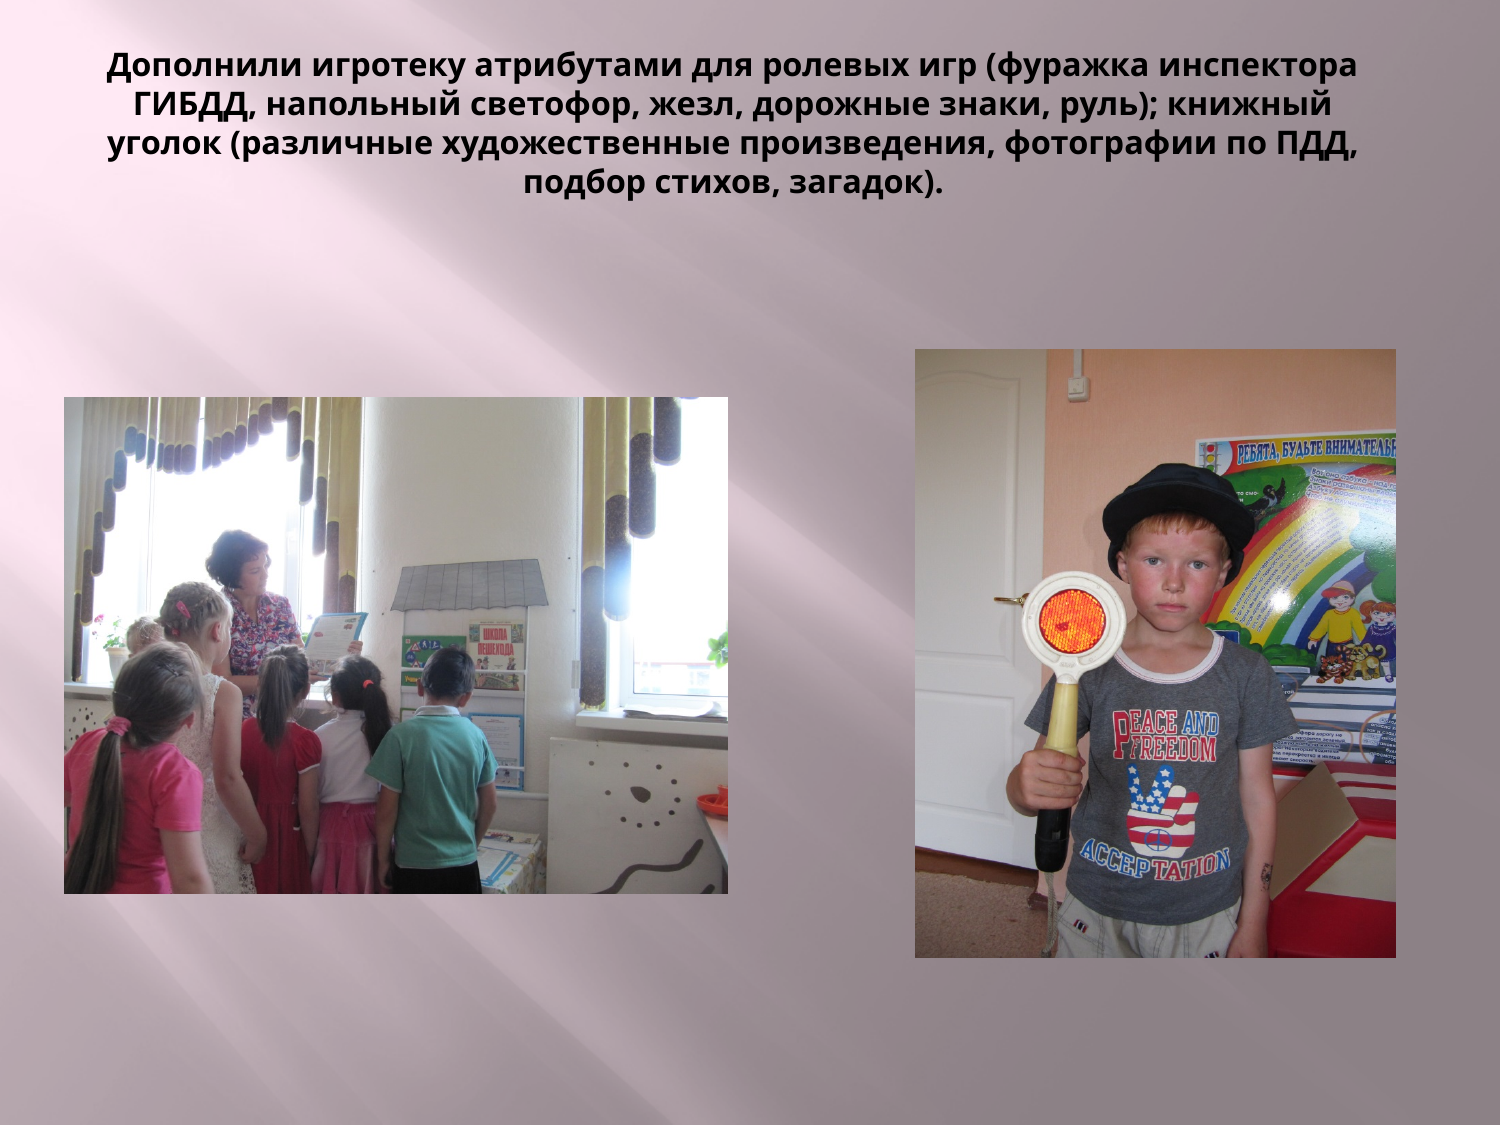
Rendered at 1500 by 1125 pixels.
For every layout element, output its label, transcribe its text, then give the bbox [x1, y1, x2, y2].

title Дополнили игротеку атрибутами для ролевых игр (фуражка инспектора ГИБДД, напольный светофор, жезл, дорожные знаки, руль); книжный уголок (различные художественные произведения, фотографии по ПДД, подбор стихов, загадок). [58, 35, 1409, 329]
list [915, 349, 1396, 958]
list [64, 397, 728, 894]
